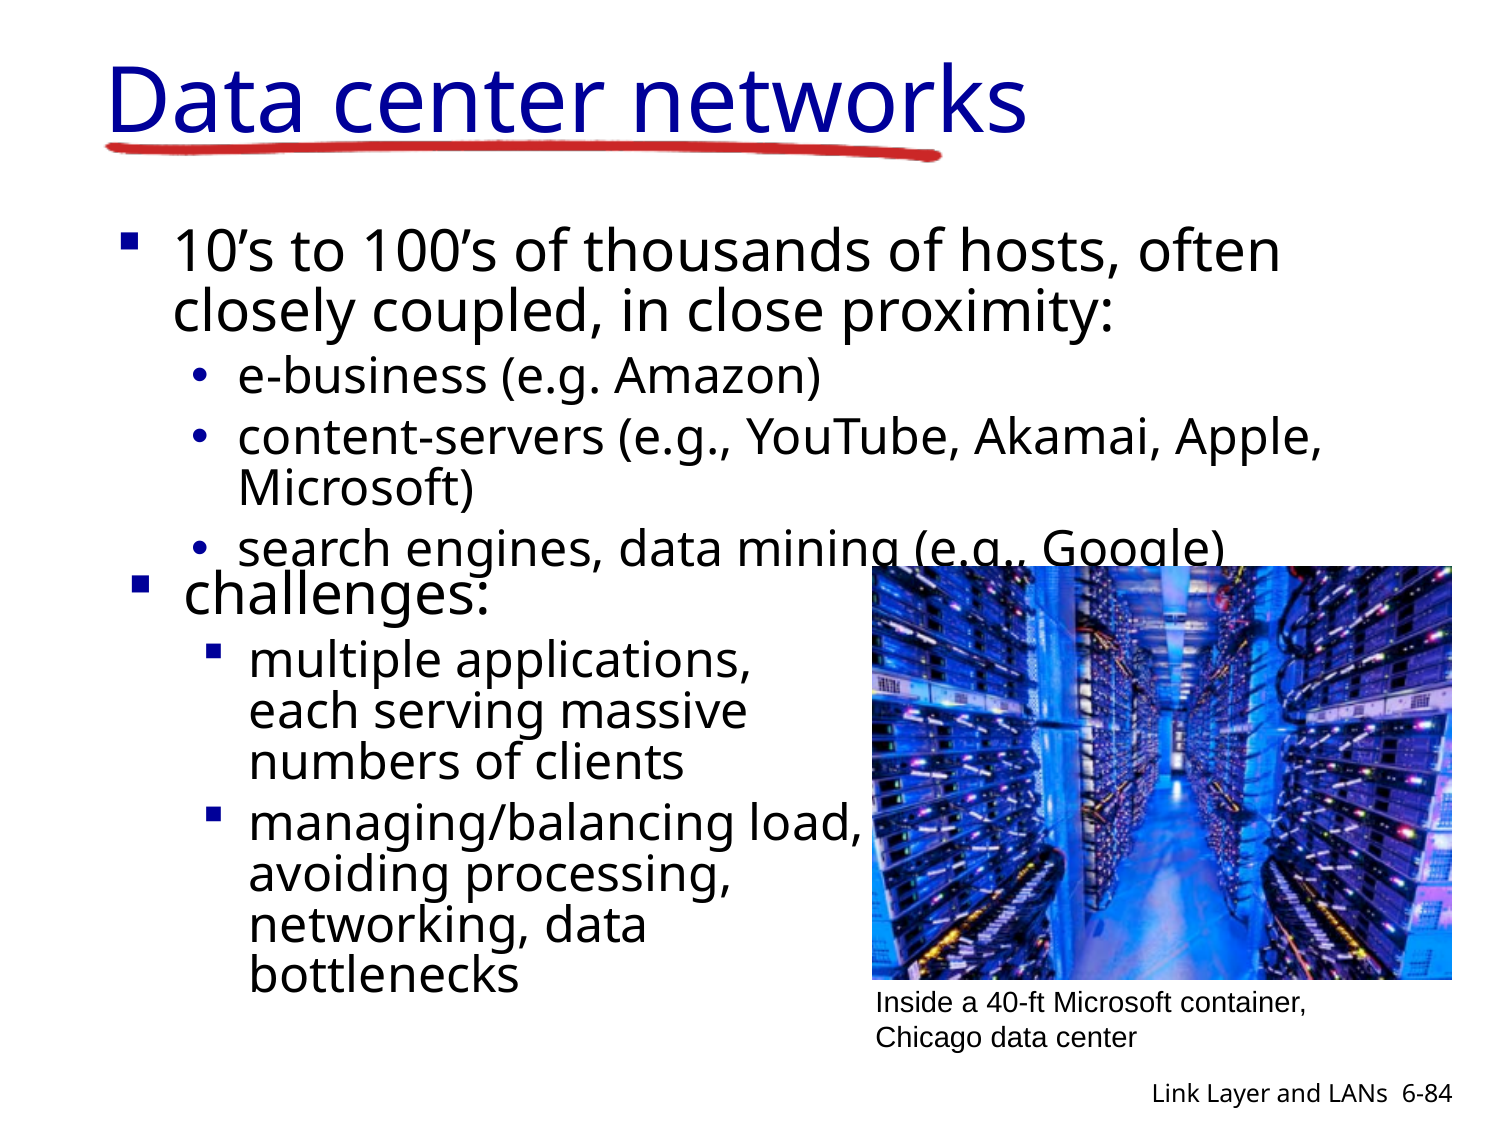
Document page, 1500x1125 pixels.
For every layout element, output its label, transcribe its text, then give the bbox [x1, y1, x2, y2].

text_box challenges: multiple applications, each serving massive numbers of clients managing/balancing load, avoiding processing, networking, data bottlenecks [112, 559, 880, 850]
list 10’s to 100’s of thousands of hosts, often closely coupled, in close proximity: e-business (e.g. Amazon) content-servers (e.g., YouTube, Akamai, Apple, Microsoft) search engines, data mining (e.g., Google) [101, 216, 1459, 354]
footer Link Layer and LANs [1045, 1069, 1404, 1110]
slide_number 6-84 [1387, 1069, 1478, 1115]
title Data center networks [89, 19, 1365, 173]
picture [872, 565, 1452, 981]
text_box Inside a 40-ft Microsoft container, Chicago data center [860, 976, 1331, 1061]
picture [100, 134, 952, 169]
